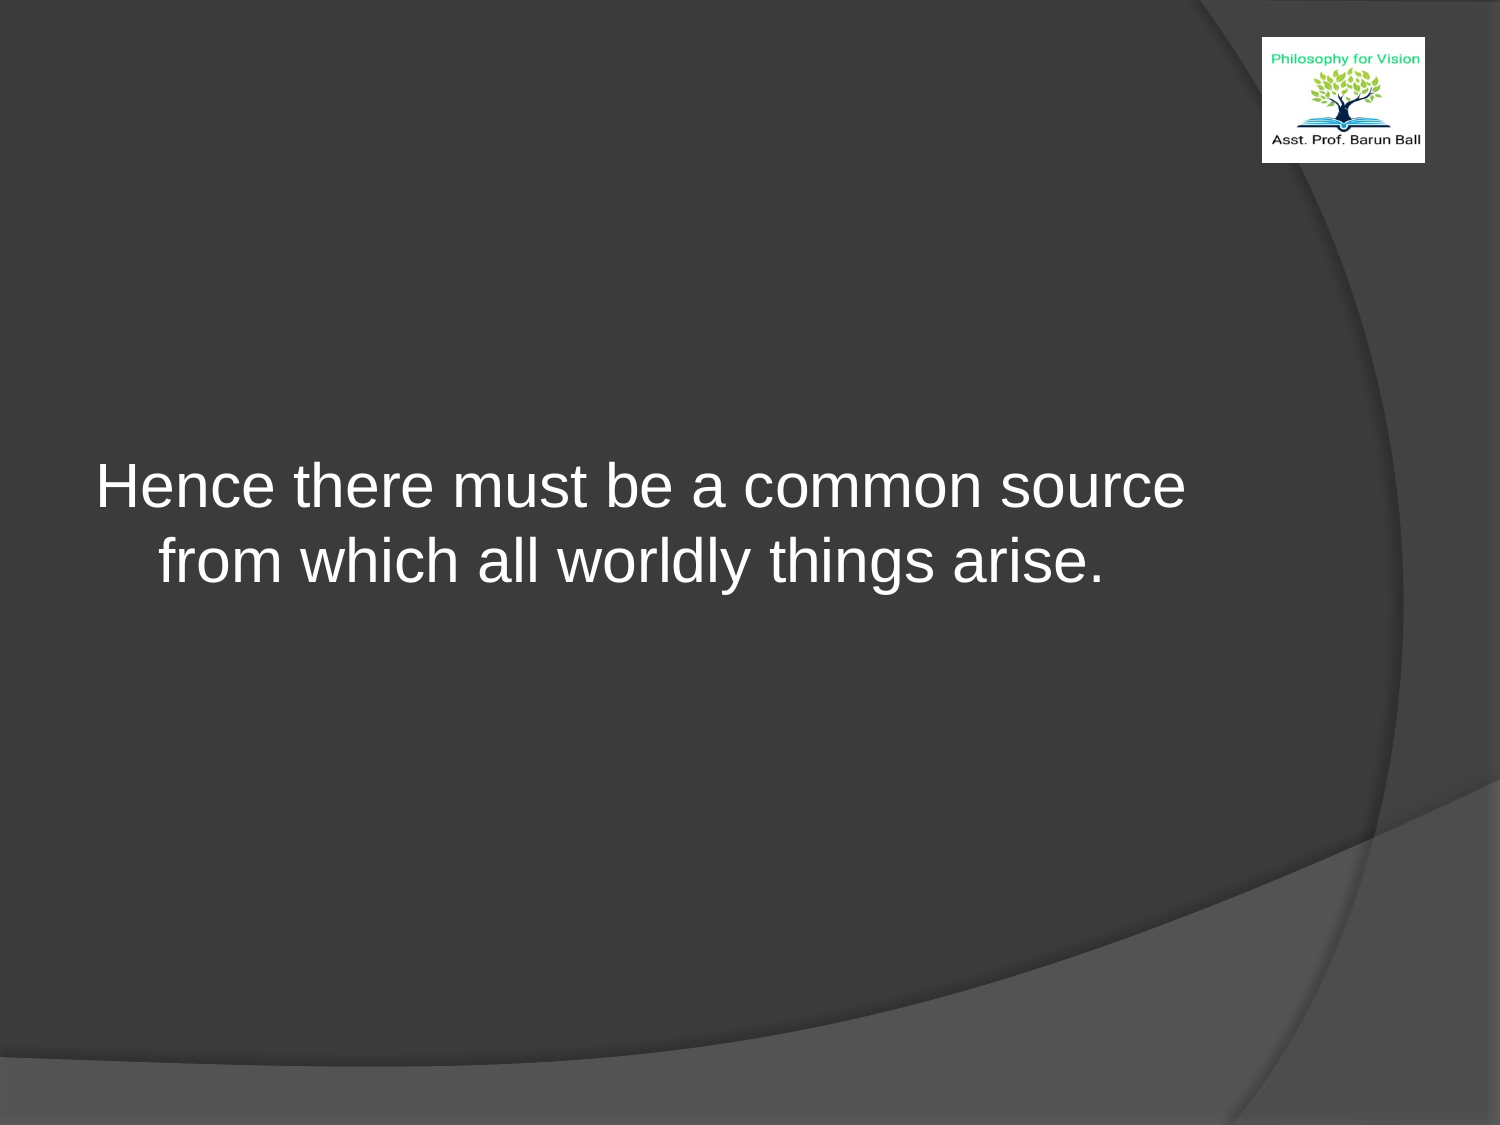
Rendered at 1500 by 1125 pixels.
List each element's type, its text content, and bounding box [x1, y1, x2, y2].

list Hence there must be a common source from which all worldly things arise. [75, 262, 1300, 1005]
picture [1262, 37, 1426, 163]
